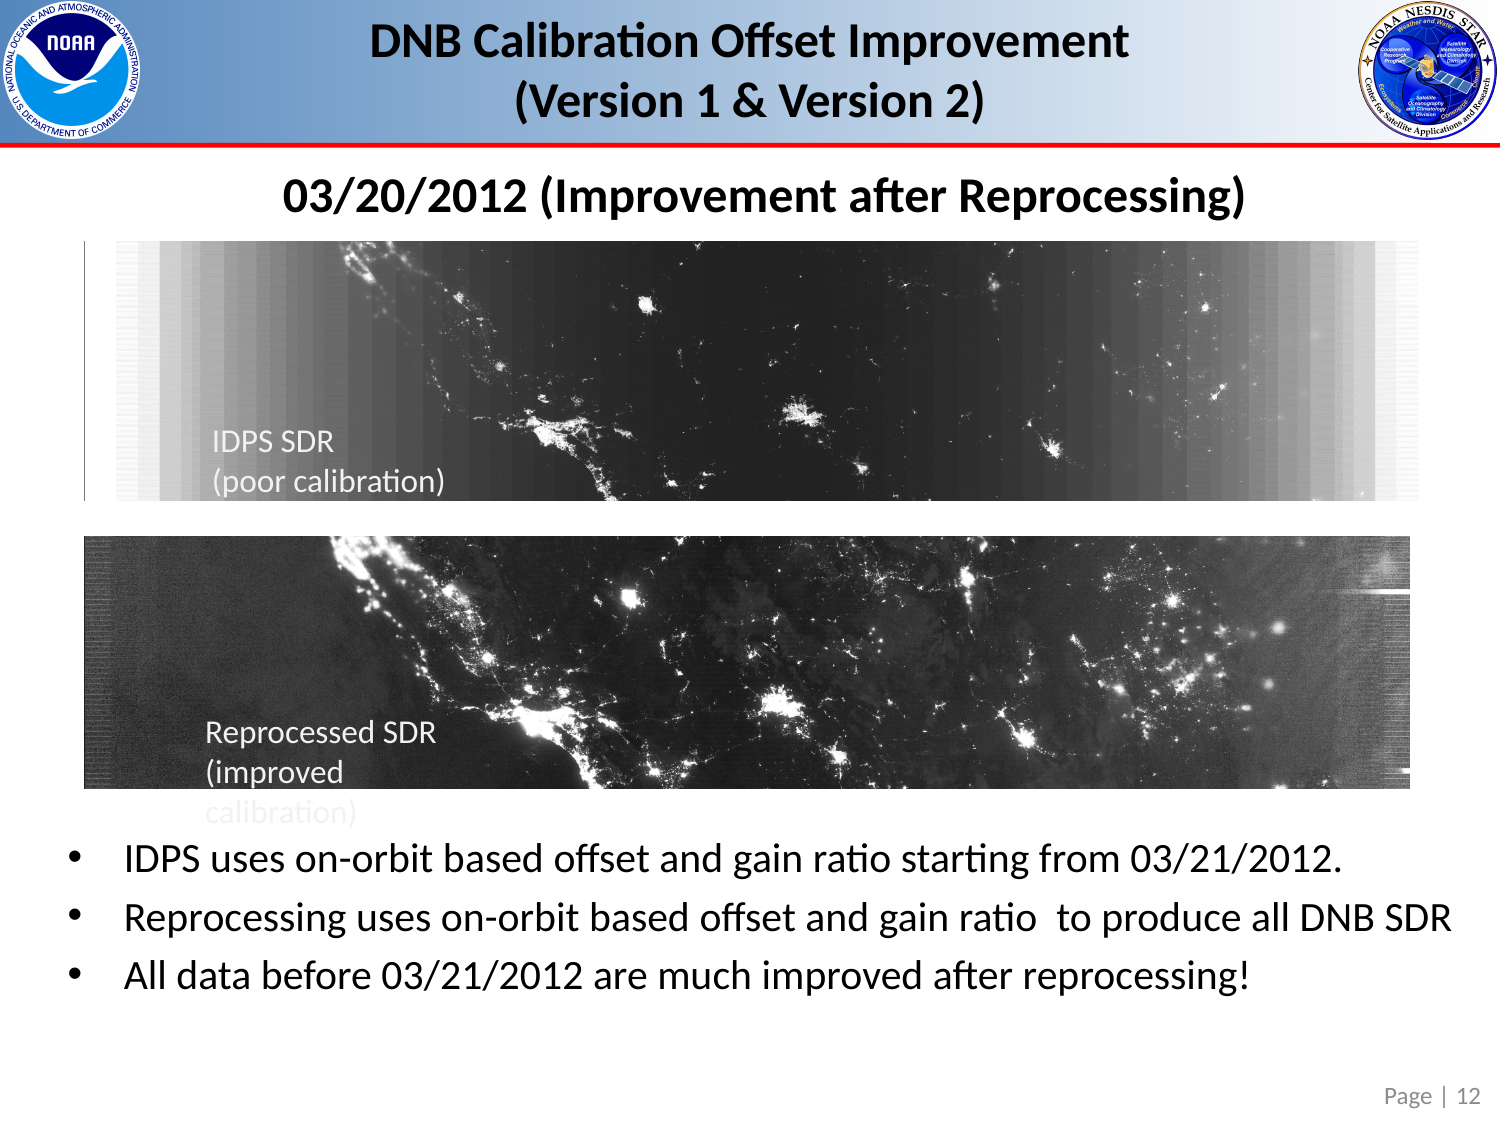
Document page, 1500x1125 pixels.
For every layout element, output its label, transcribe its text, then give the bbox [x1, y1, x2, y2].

title DNB Calibration Offset Improvement (Version 1 & Version 2) [75, 0, 1425, 135]
picture [1358, 1, 1497, 140]
list IDPS uses on-orbit based offset and gain ratio starting from 03/21/2012. Reprocessing uses on-orbit based offset and gain ratio to produce all DNB SDR All data before 03/21/2012 are much improved after reprocessing! [52, 823, 1478, 1110]
picture [3, 1, 140, 139]
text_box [84, 154, 1451, 794]
slide_number Page | 12 [1146, 1065, 1497, 1125]
